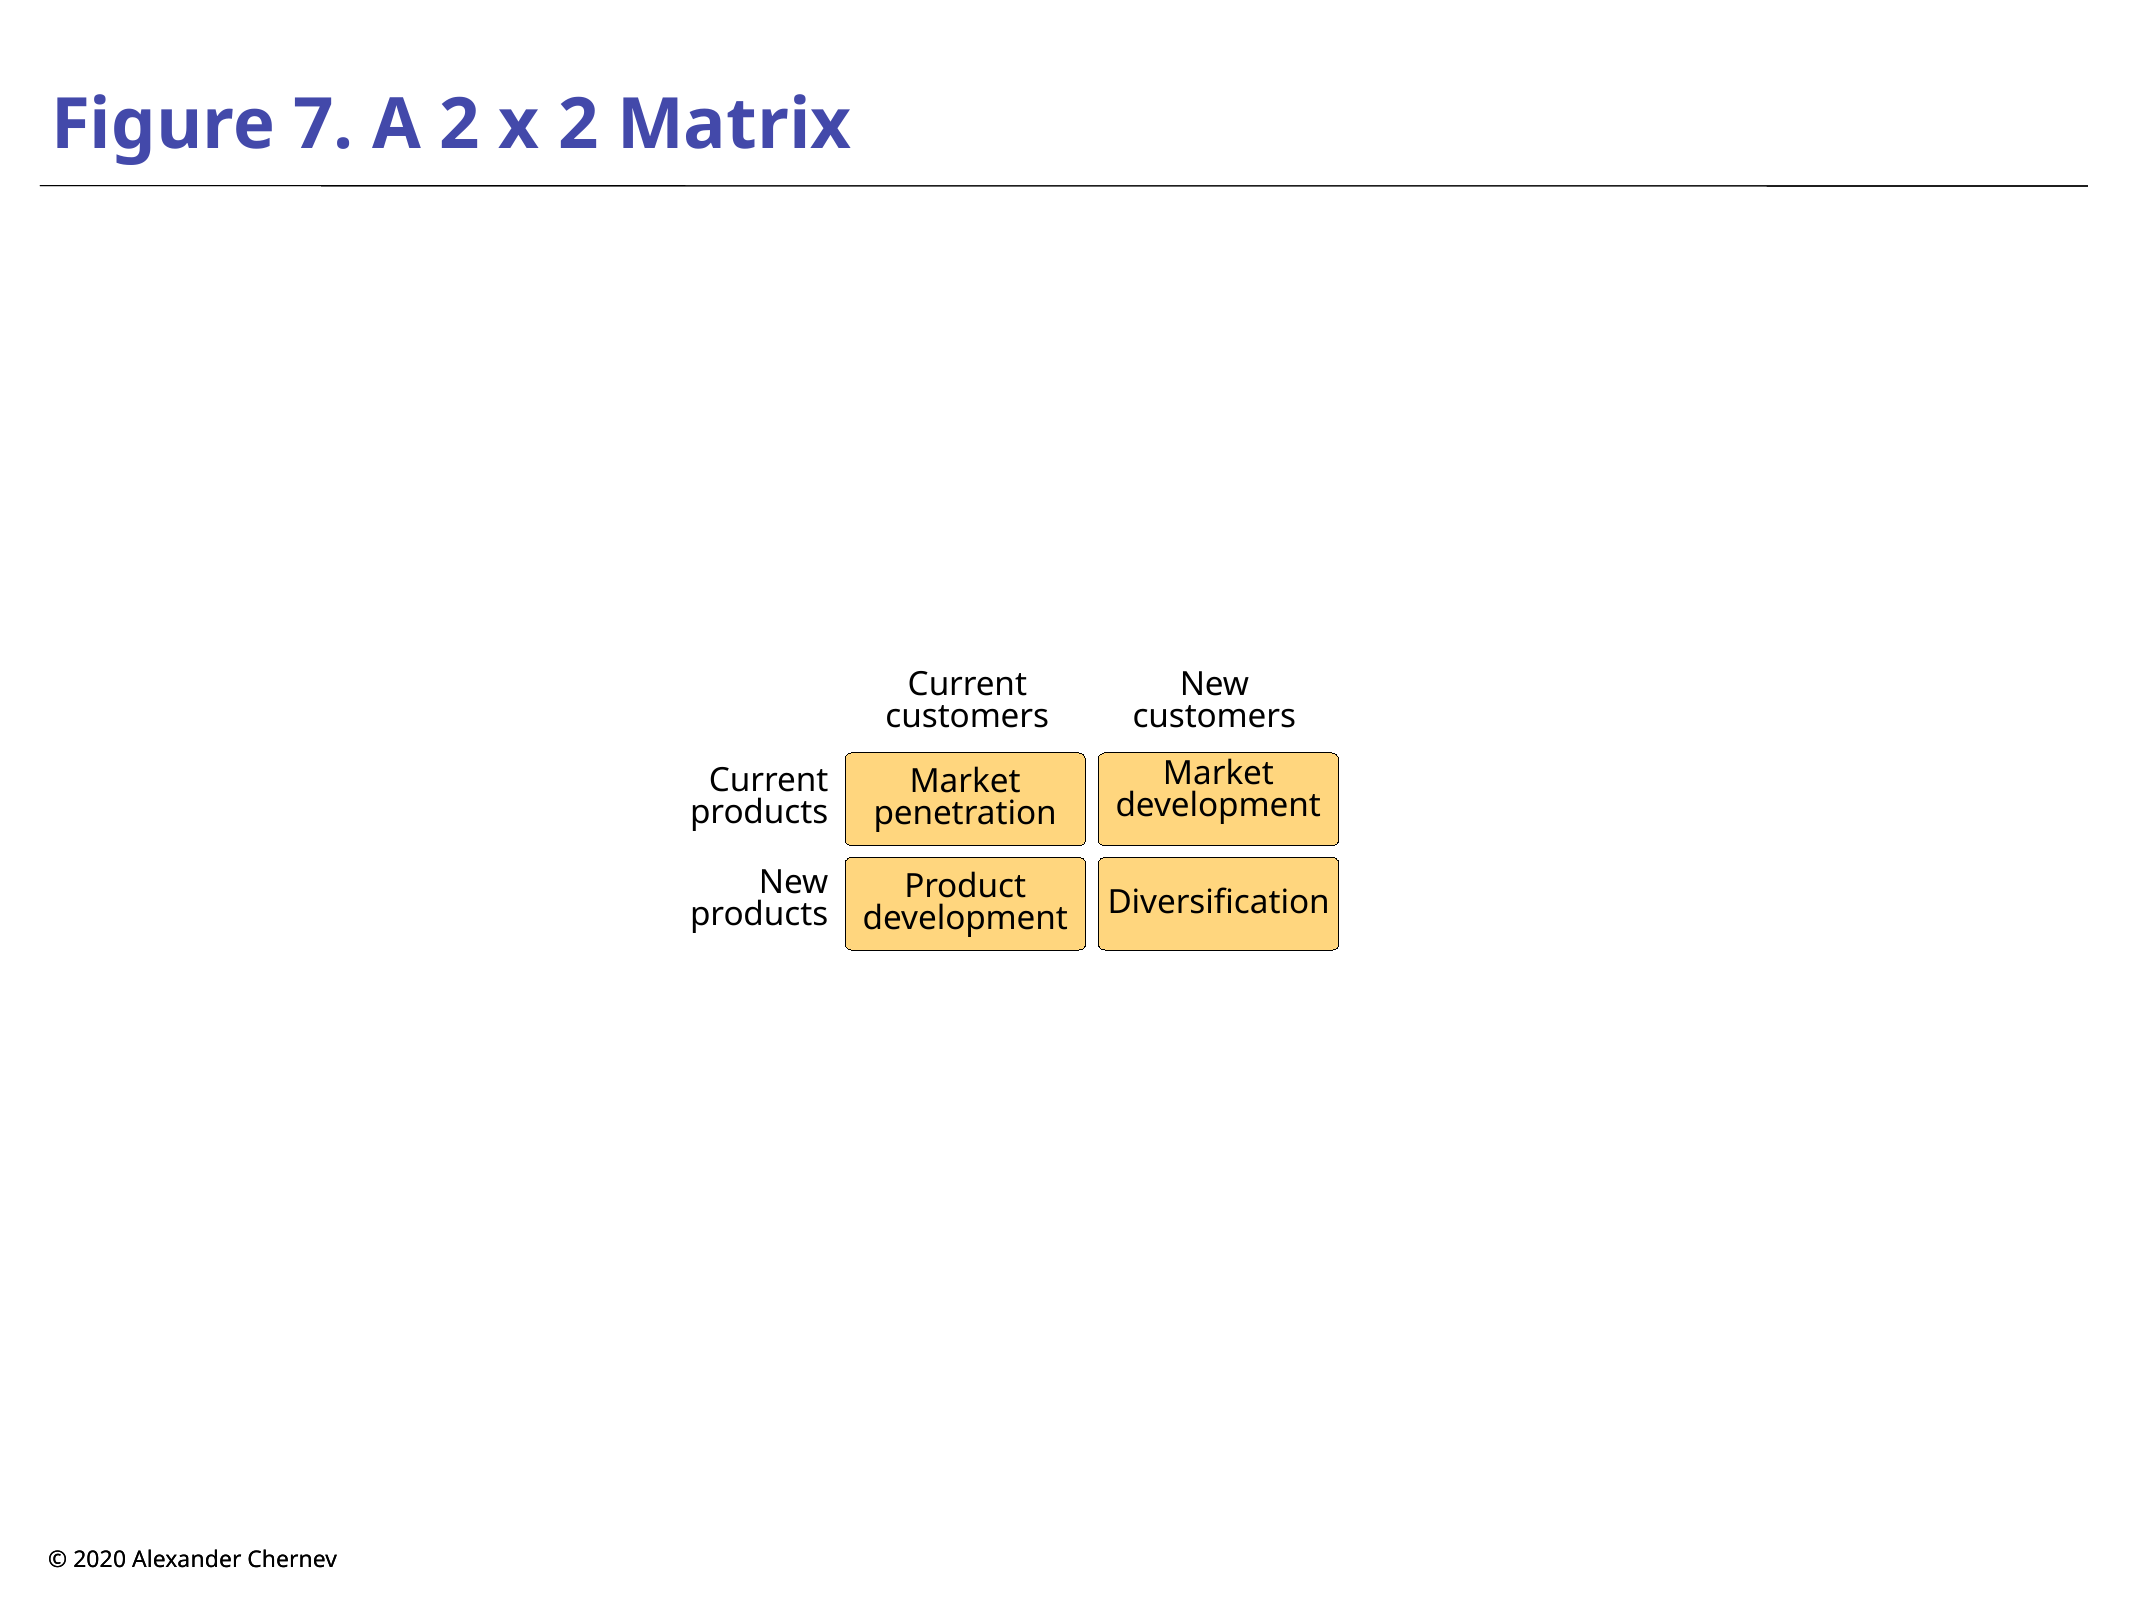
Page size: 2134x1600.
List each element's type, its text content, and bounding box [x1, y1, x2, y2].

text_box © 2020 Alexander Chernev [37, 1534, 559, 1583]
text_box Current customers [860, 663, 1075, 740]
text_box Diversification [1098, 857, 1339, 951]
title Figure 7. A 2 x 2 Matrix [40, 0, 2089, 174]
text_box Market development [1098, 752, 1339, 846]
text_box Current products [675, 759, 835, 836]
text_box New products [675, 861, 835, 938]
text_box New customers [1107, 663, 1322, 740]
text_box Market penetration [845, 752, 1086, 846]
text_box Product development [845, 857, 1086, 951]
